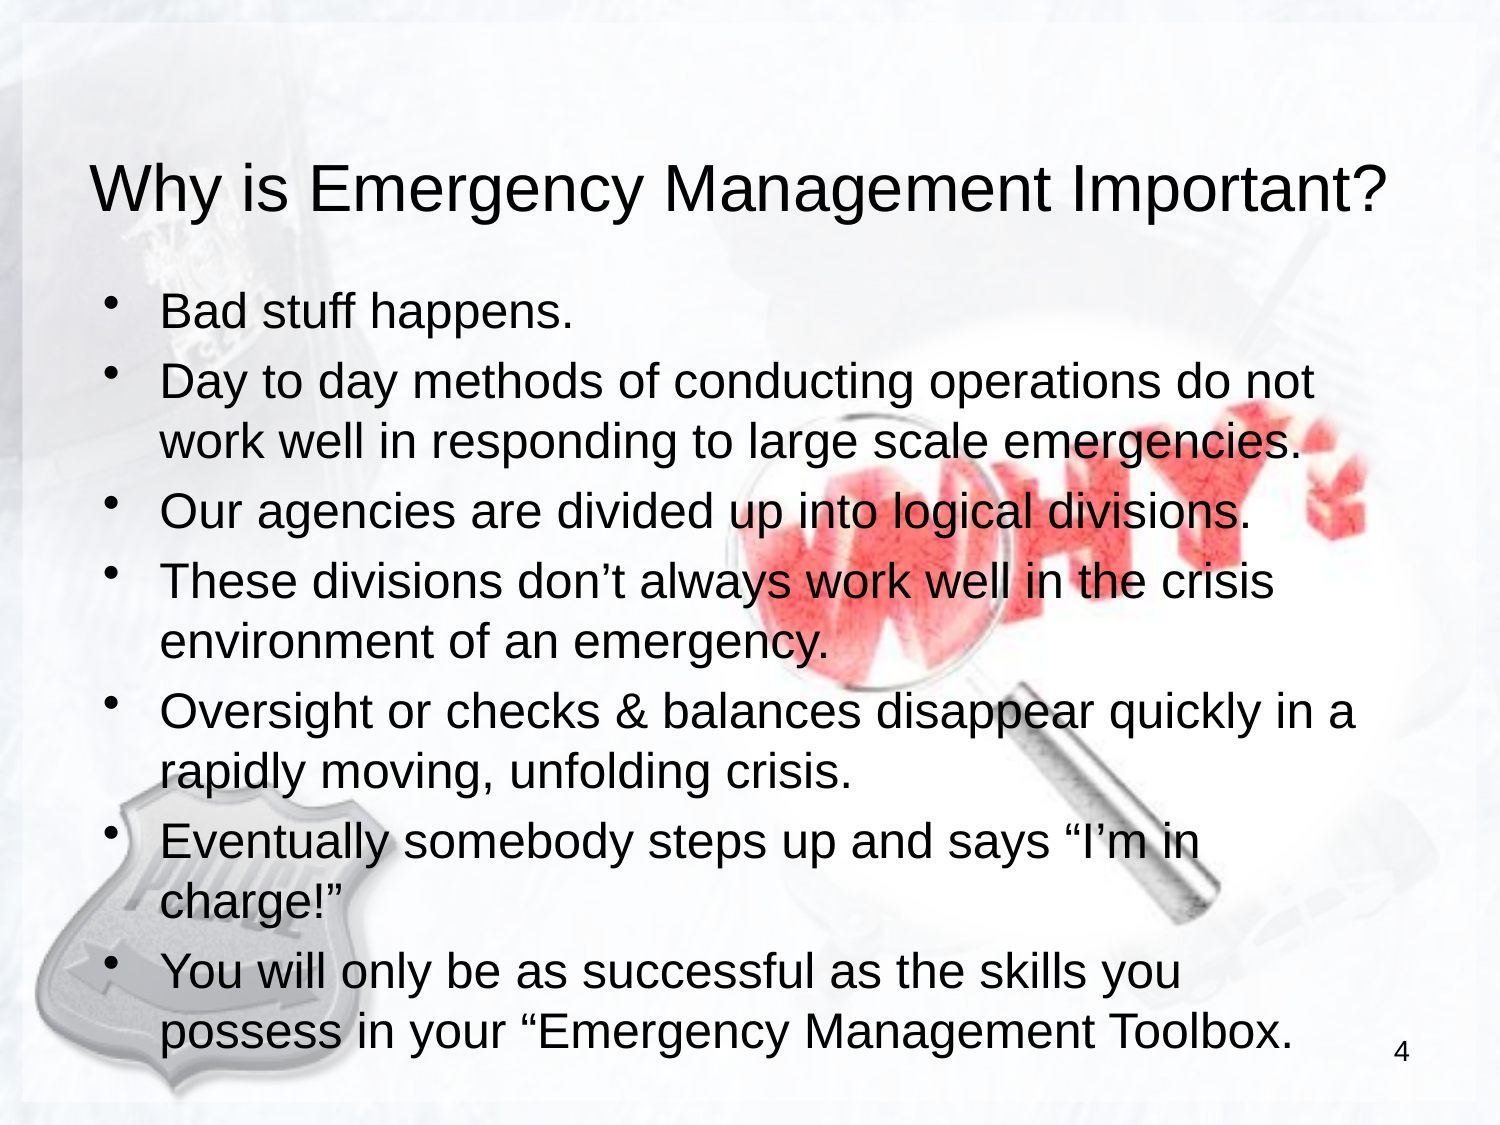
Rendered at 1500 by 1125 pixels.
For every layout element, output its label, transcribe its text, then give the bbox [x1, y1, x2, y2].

picture [0, 0, 1500, 1125]
title Why is Emergency Management Important? [74, 45, 1425, 233]
slide_number 4 [1074, 1024, 1425, 1103]
list Bad stuff happens. Day to day methods of conducting operations do not work well in responding to large scale emergencies. Our agencies are divided up into logical divisions. These divisions don’t always work well in the crisis environment of an emergency. Oversight or checks & balances disappear quickly in a rapidly moving, unfolding crisis. Eventually somebody steps up and says “I’m in charge!” You will only be as successful as the skills you possess in your “Emergency Management Toolbox. [87, 271, 1387, 1014]
